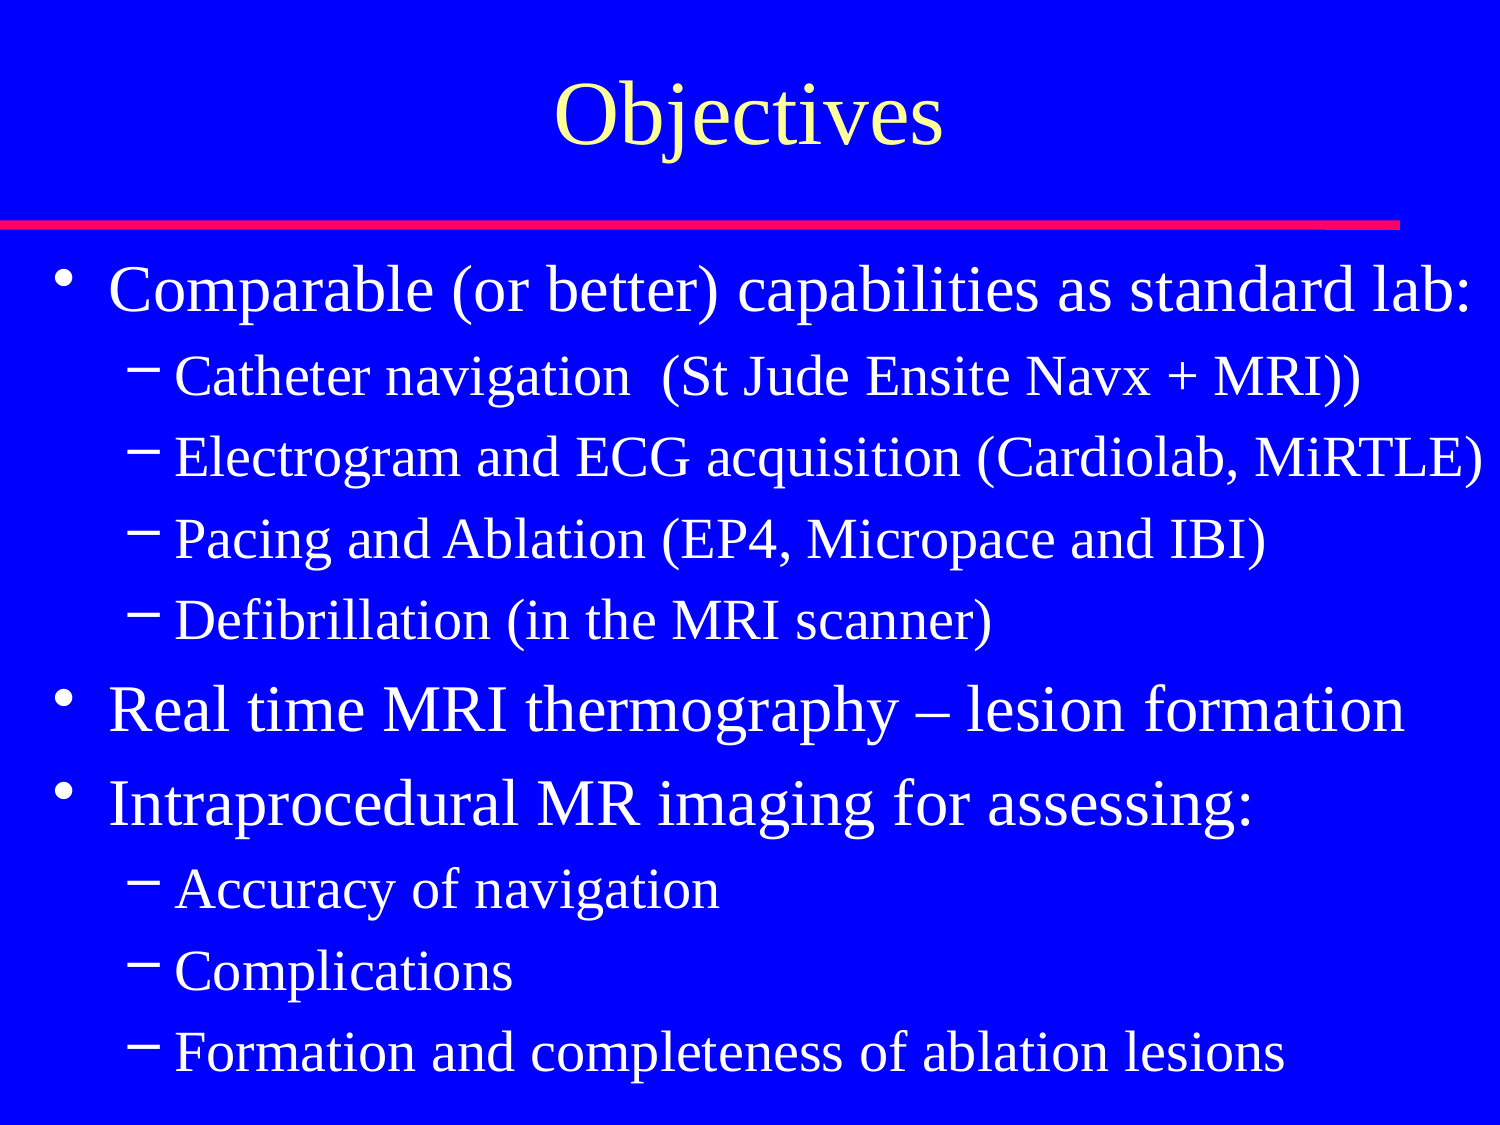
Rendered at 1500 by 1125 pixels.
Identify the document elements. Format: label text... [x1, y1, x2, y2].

title Objectives [75, 45, 1425, 233]
list Comparable (or better) capabilities as standard lab: Catheter navigation (St Jude Ensite Navx + MRI)) Electrogram and ECG acquisition (Cardiolab, MiRTLE) Pacing and Ablation (EP4, Micropace and IBI) Defibrillation (in the MRI scanner) Real time MRI thermography – lesion formation Intraprocedural MR imaging for assessing: Accuracy of navigation Complications Formation and completeness of ablation lesions [37, 237, 1500, 1125]
